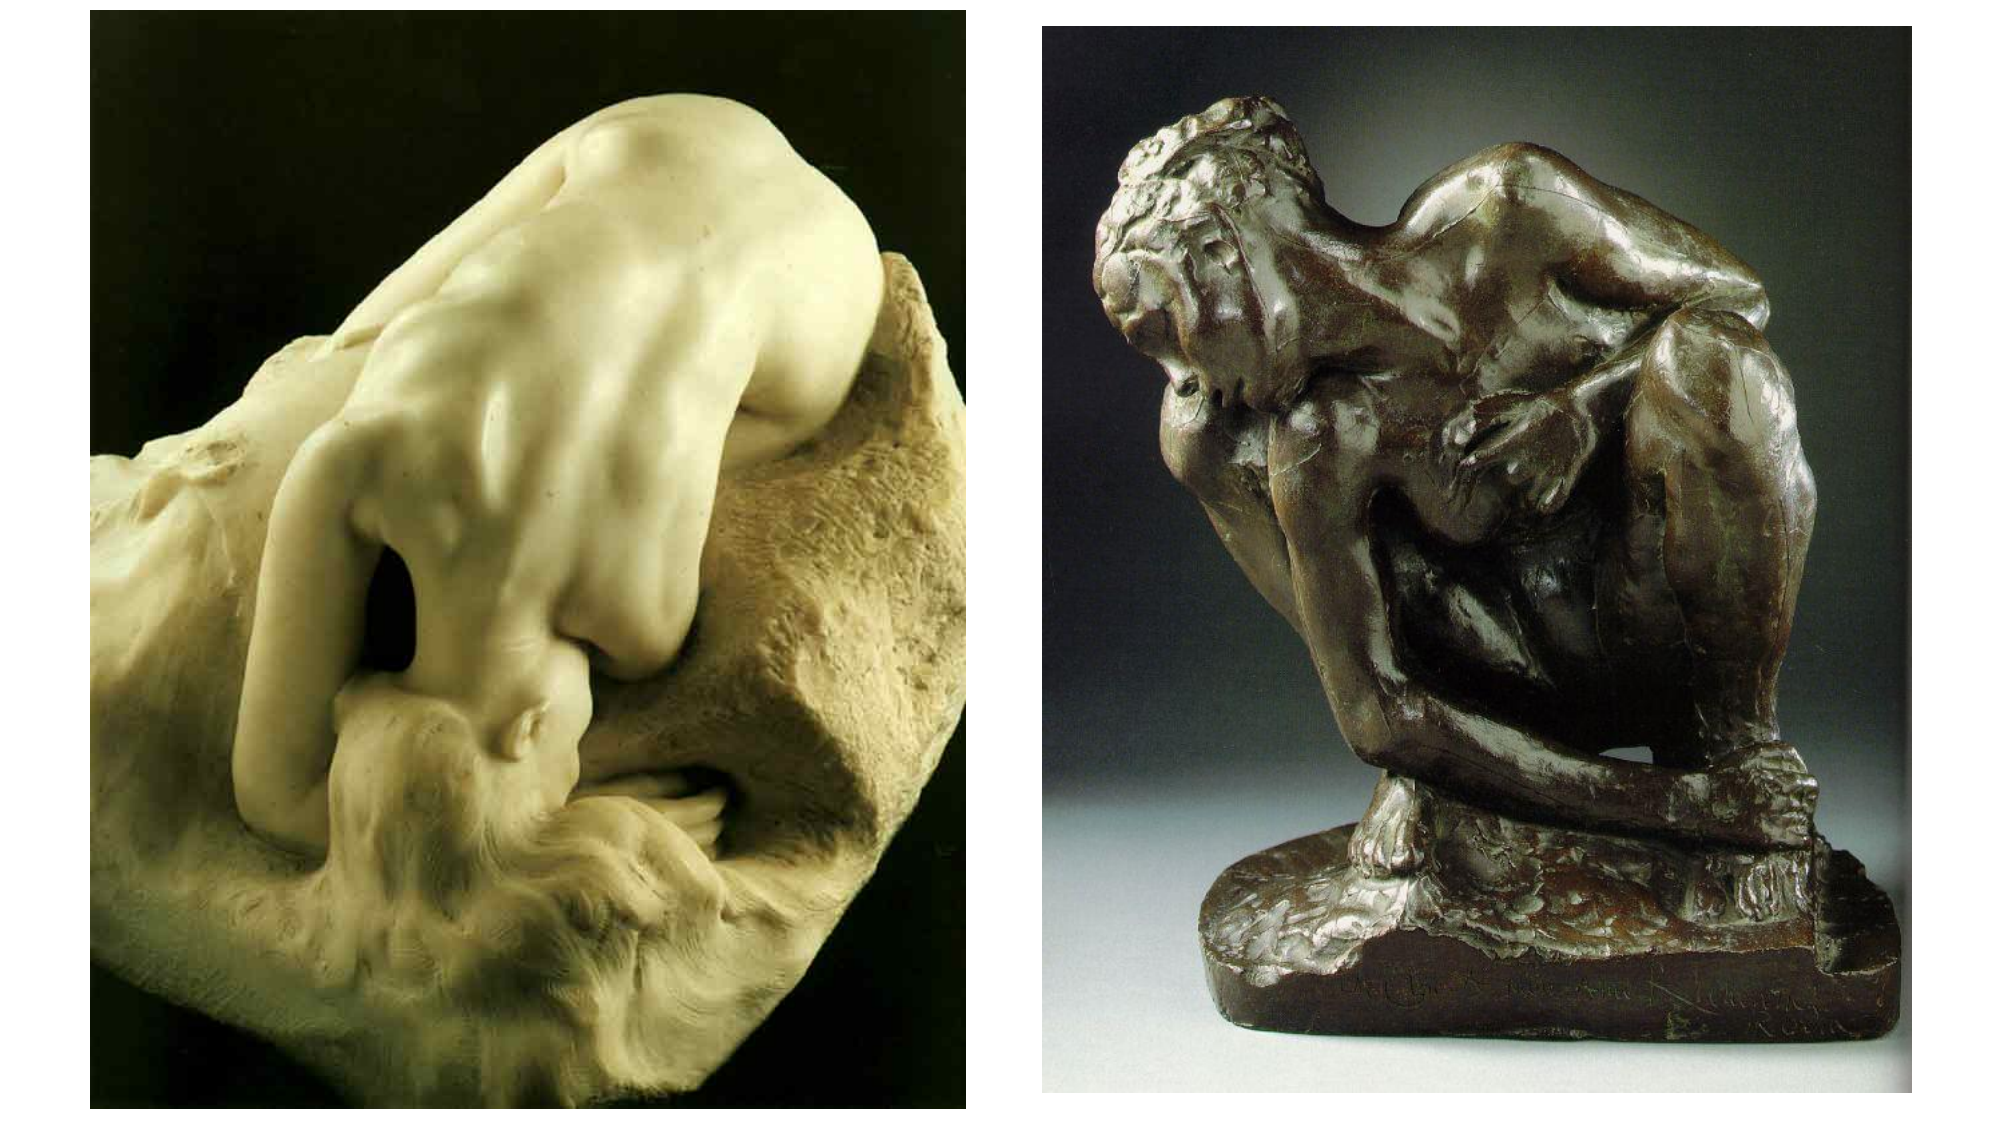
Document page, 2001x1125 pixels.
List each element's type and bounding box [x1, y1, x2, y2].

picture [1042, 26, 1913, 1093]
picture [90, 10, 966, 1109]
